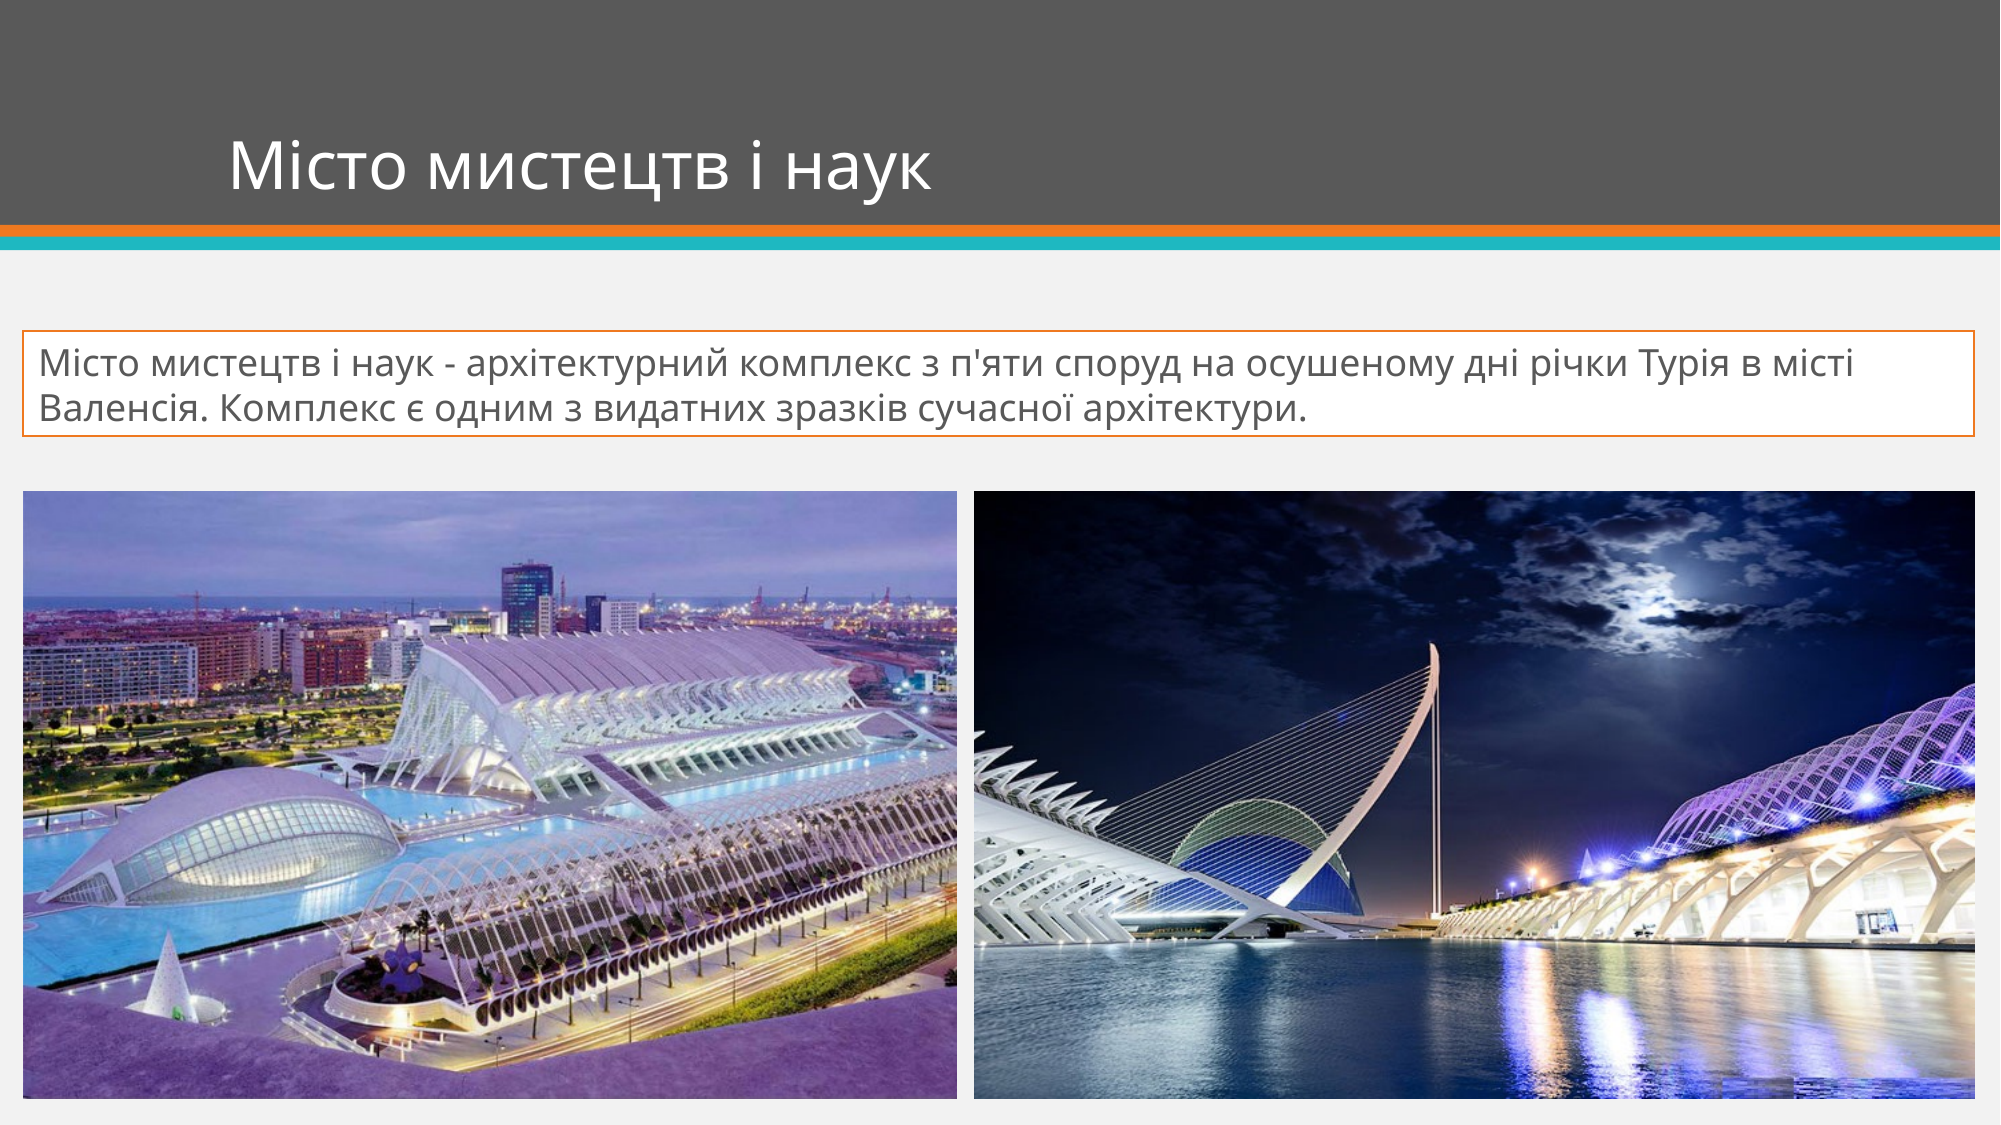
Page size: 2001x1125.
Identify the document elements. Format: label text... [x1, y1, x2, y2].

title Місто мистецтв і наук [212, 41, 1788, 212]
text_box Місто мистецтв і наук - архітектурний комплекс з п'яти споруд на осушеному дні річки Турія в місті Валенсія. Комплекс є одним з видатних зразків сучасної архітектури. [22, 330, 1975, 437]
picture [23, 491, 957, 1099]
picture [974, 491, 1975, 1099]
